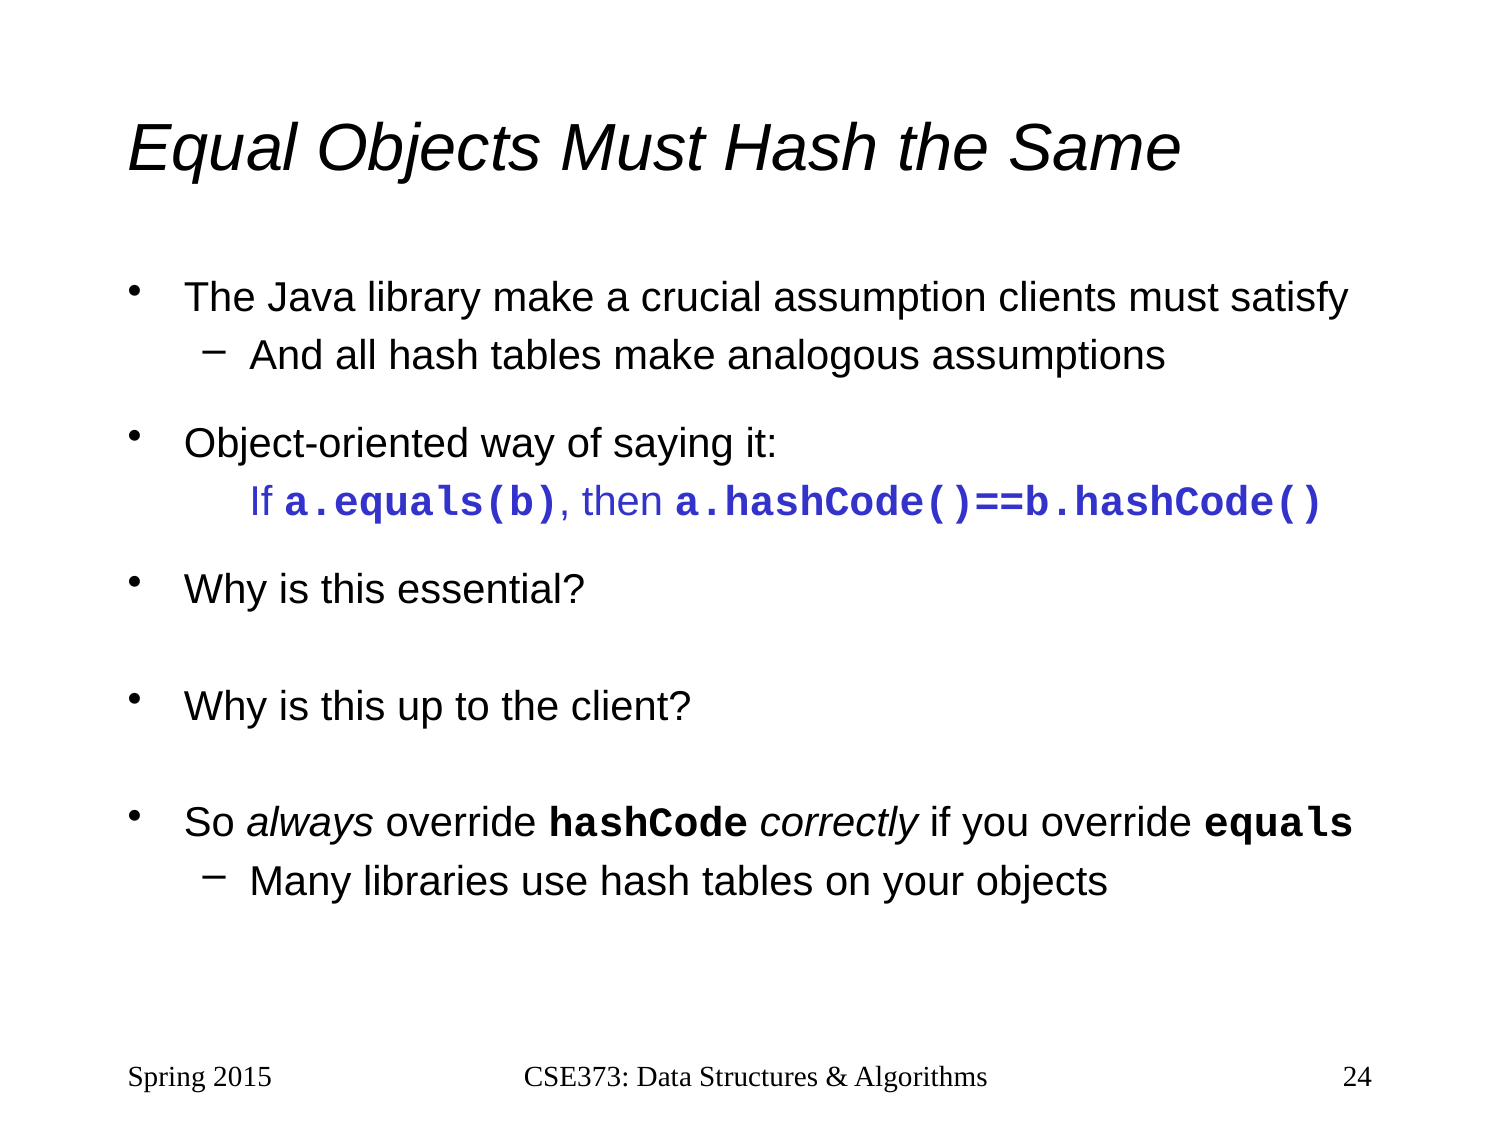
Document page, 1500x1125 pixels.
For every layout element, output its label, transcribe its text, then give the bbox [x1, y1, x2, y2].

slide_number 24 [1074, 1049, 1388, 1125]
footer CSE373: Data Structures & Algorithms [474, 1049, 1038, 1125]
title Equal Objects Must Hash the Same [112, 49, 1388, 238]
list The Java library make a crucial assumption clients must satisfy And all hash tables make analogous assumptions Object-oriented way of saying it: If a.equals(b), then a.hashCode()==b.hashCode() Why is this essential? Why is this up to the client? So always override hashCode correctly if you override equals Many libraries use hash tables on your objects [112, 262, 1388, 1001]
slide_number Spring 2015 [112, 1049, 426, 1125]
